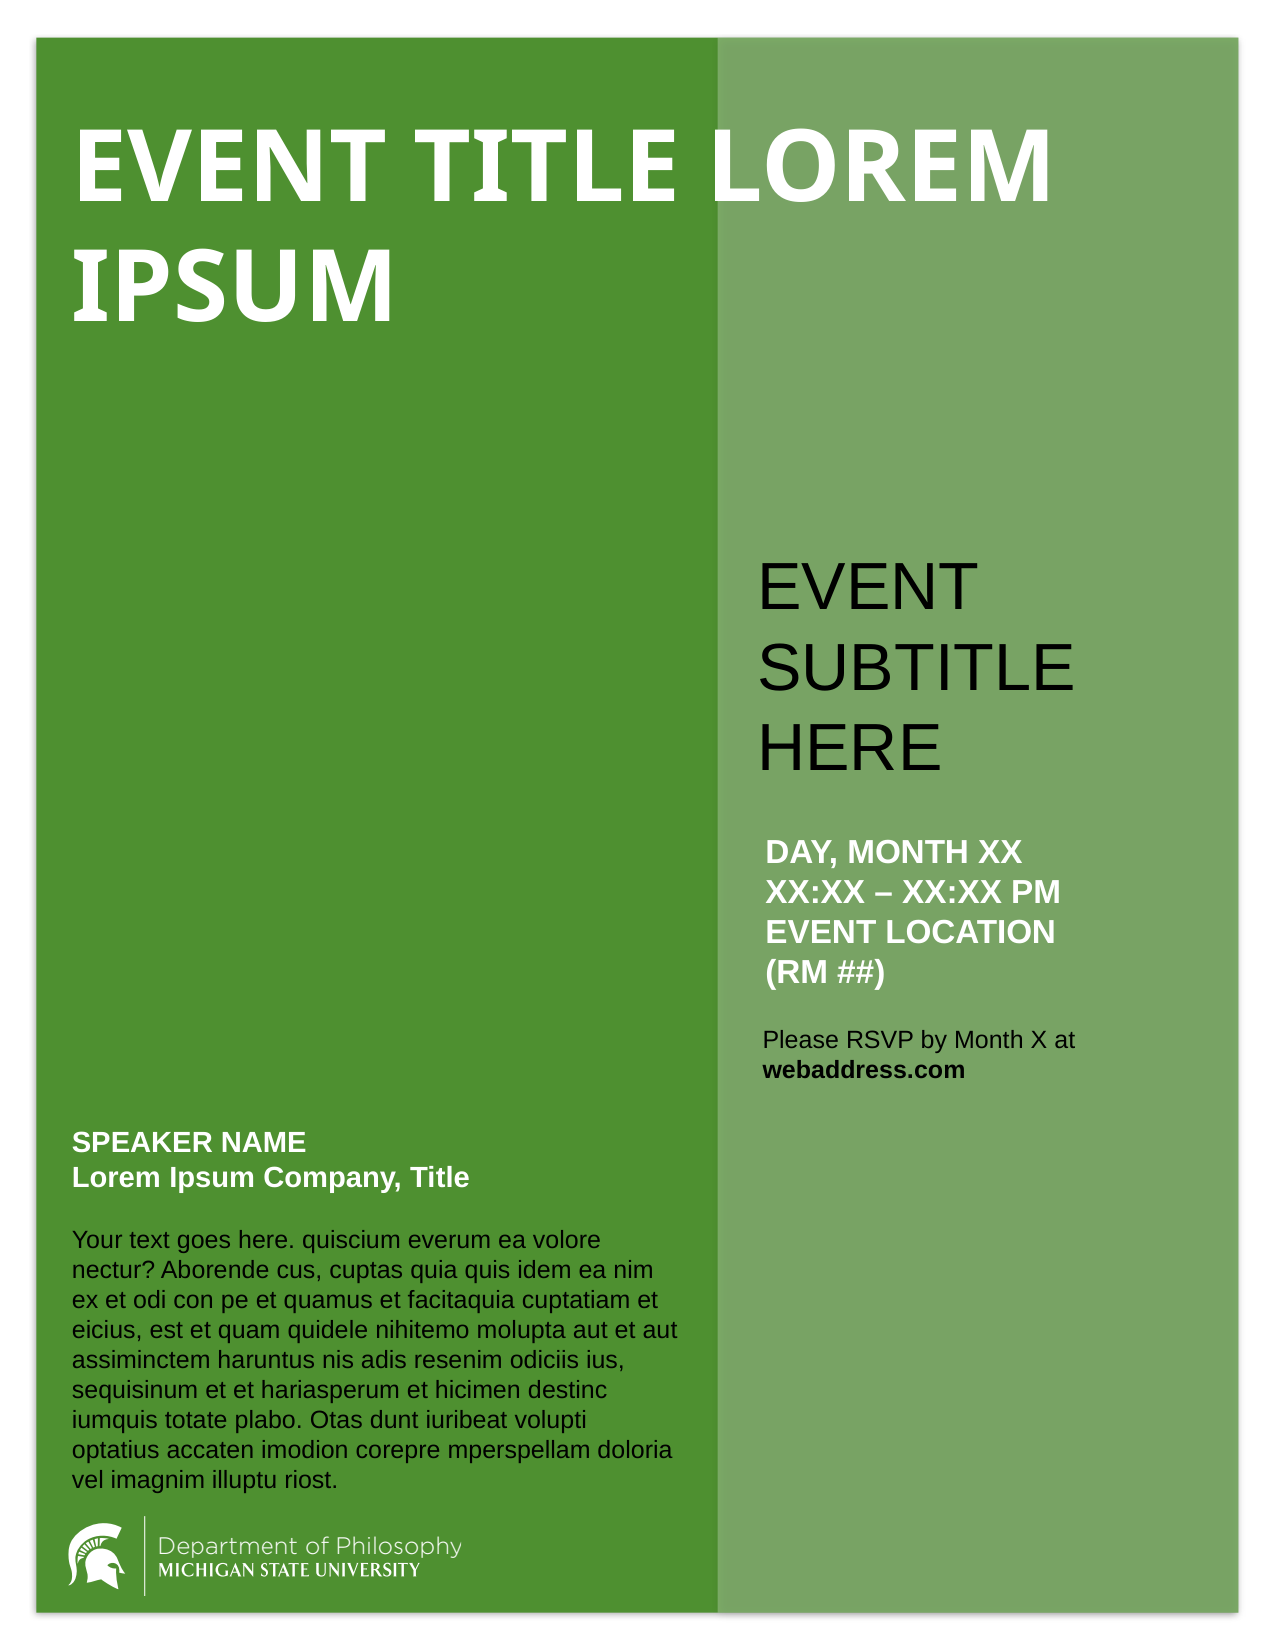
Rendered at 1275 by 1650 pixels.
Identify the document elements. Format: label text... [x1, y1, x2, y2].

text_box [36, 1104, 711, 1613]
text_box EVENT SUBTITLE HERE [742, 535, 1217, 791]
text_box EVENT TITLE LOREM IPSUM [722, 94, 1194, 349]
picture [67, 1515, 462, 1596]
text_box DAY, MONTH XX XX:XX – XX:XX PM EVENT LOCATION (RM ##) [750, 823, 1225, 998]
text_box [717, 37, 1239, 1613]
text_box Please RSVP by Month X at webaddress.com [747, 1016, 1188, 1091]
text_box SPEAKER NAME Lorem Ipsum Company, Title Your text goes here. quiscium everum ea volore nectur? Aborende cus, cuptas quia quis idem ea nim ex et odi con pe et quamus et facitaquia cuptatiam et eicius, est et quam quidele nihitemo molupta aut et aut assiminctem haruntus nis adis resenim odiciis ius, sequisinum et et hariasperum et hicimen destinc iumquis totate plabo. Otas dunt iuribeat volupti optatius accaten imodion corepre mperspellam doloria vel imagnim illuptu riost. [57, 1116, 695, 1501]
picture [36, 37, 718, 1097]
